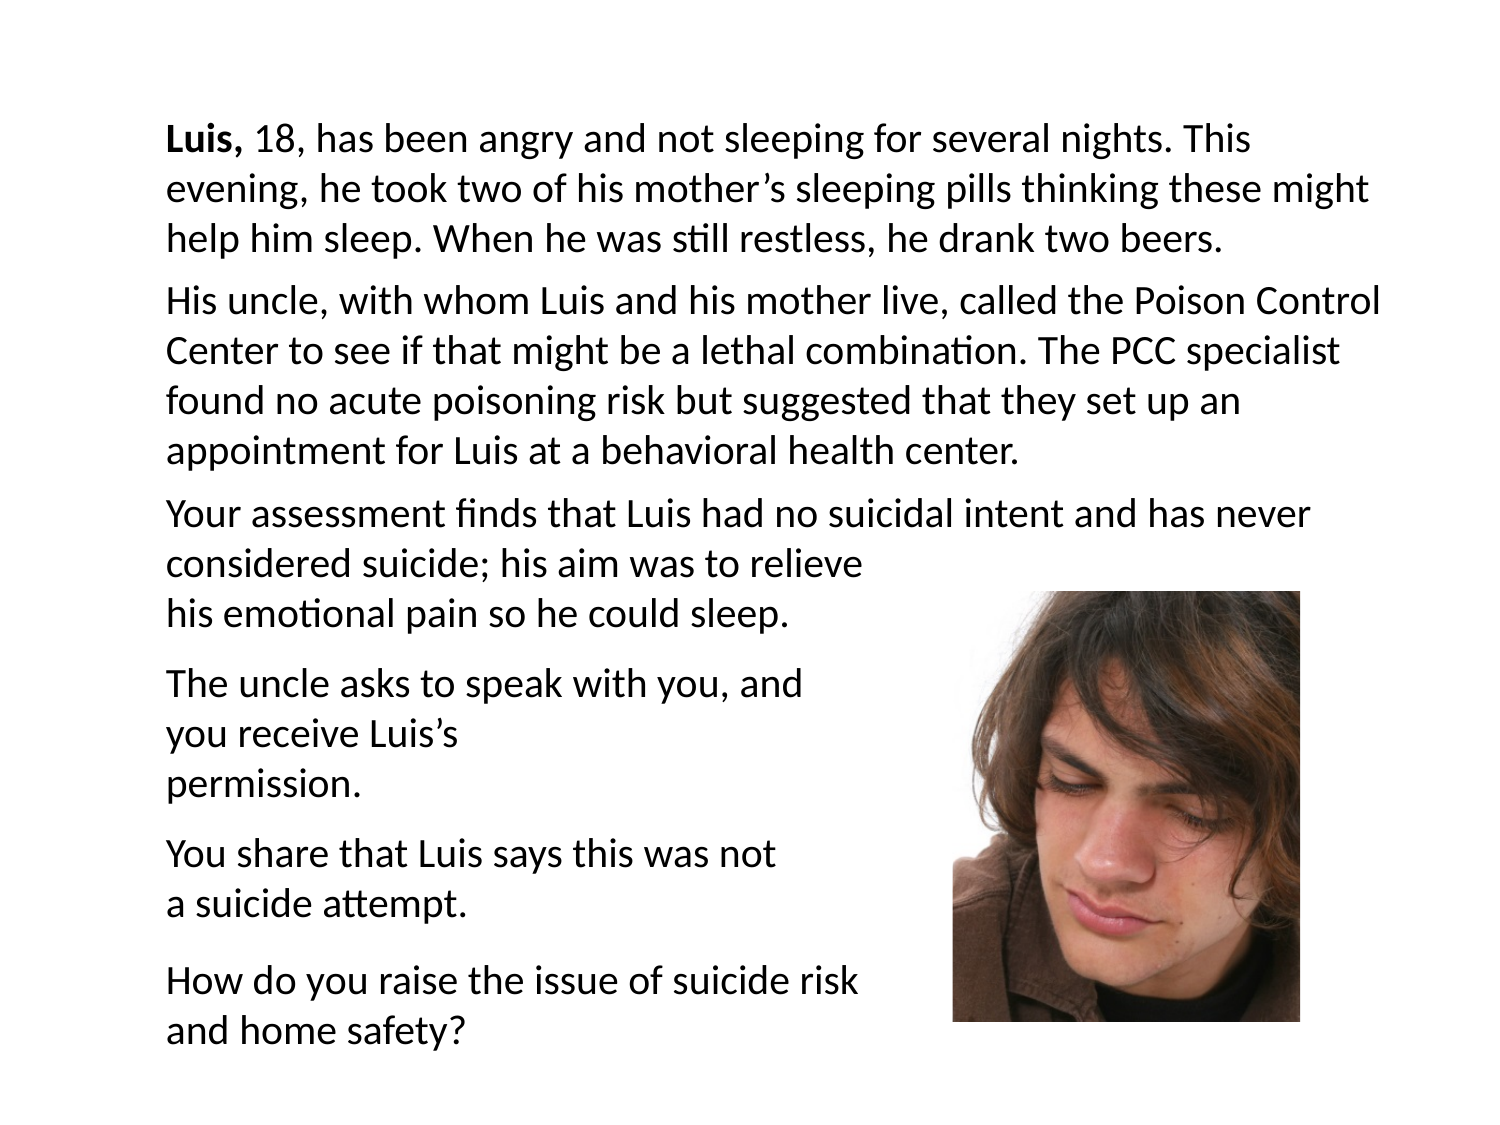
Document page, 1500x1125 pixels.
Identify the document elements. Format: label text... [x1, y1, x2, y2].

text_box Luis, 18, has been angry and not sleeping for several nights. This evening, he took two of his mother’s sleeping pills thinking these might help him sleep. When he was still restless, he drank two beers. His uncle, with whom Luis and his mother live, called the Poison Control Center to see if that might be a lethal combination. The PCC specialist found no acute poisoning risk but suggested that they set up an appointment for Luis at a behavioral health center. Your assessment finds that Luis had no suicidal intent and has never considered suicide; his aim was to relieve his emotional pain so he could sleep. The uncle asks to speak with you, and you receive Luis’s permission. You share that Luis says this was not a suicide attempt. How do you raise the issue of suicide risk and home safety? [150, 102, 1411, 1075]
picture [952, 591, 1301, 1023]
